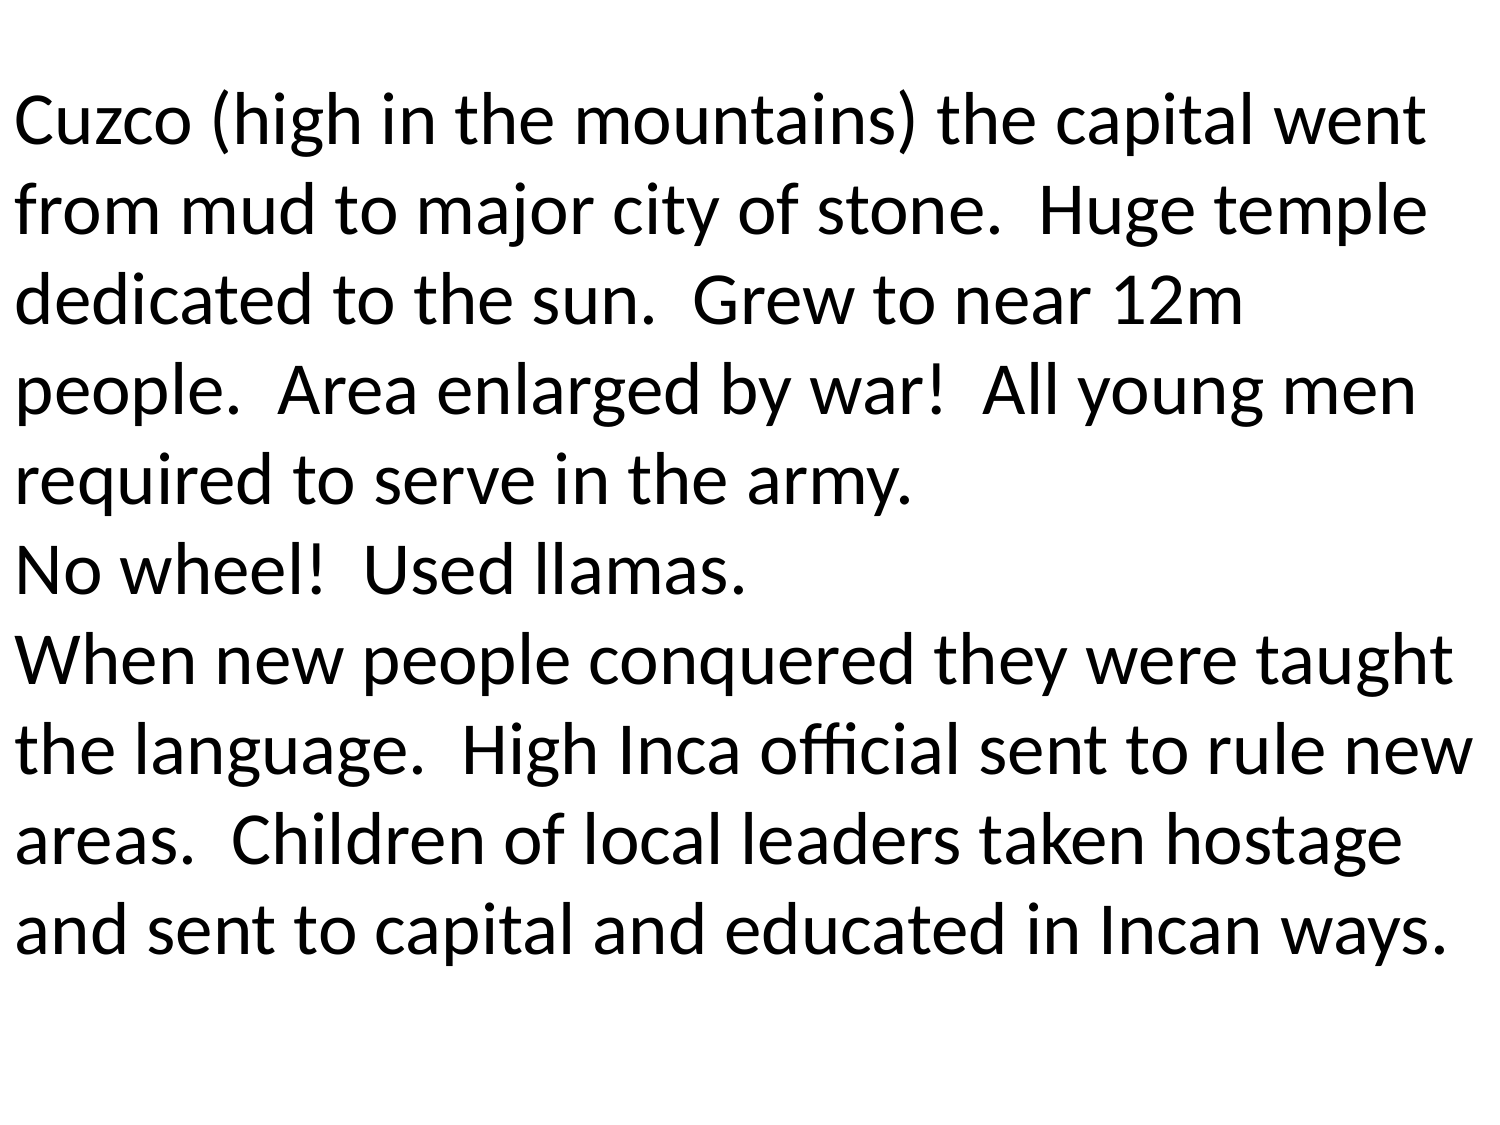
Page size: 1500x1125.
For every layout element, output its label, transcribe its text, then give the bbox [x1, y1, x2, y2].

text_box Cuzco (high in the mountains) the capital went from mud to major city of stone. Huge temple dedicated to the sun. Grew to near 12m people. Area enlarged by war! All young men required to serve in the army. No wheel! Used llamas. When new people conquered they were taught the language. High Inca official sent to rule new areas. Children of local leaders taken hostage and sent to capital and educated in Incan ways. [0, 62, 1500, 978]
